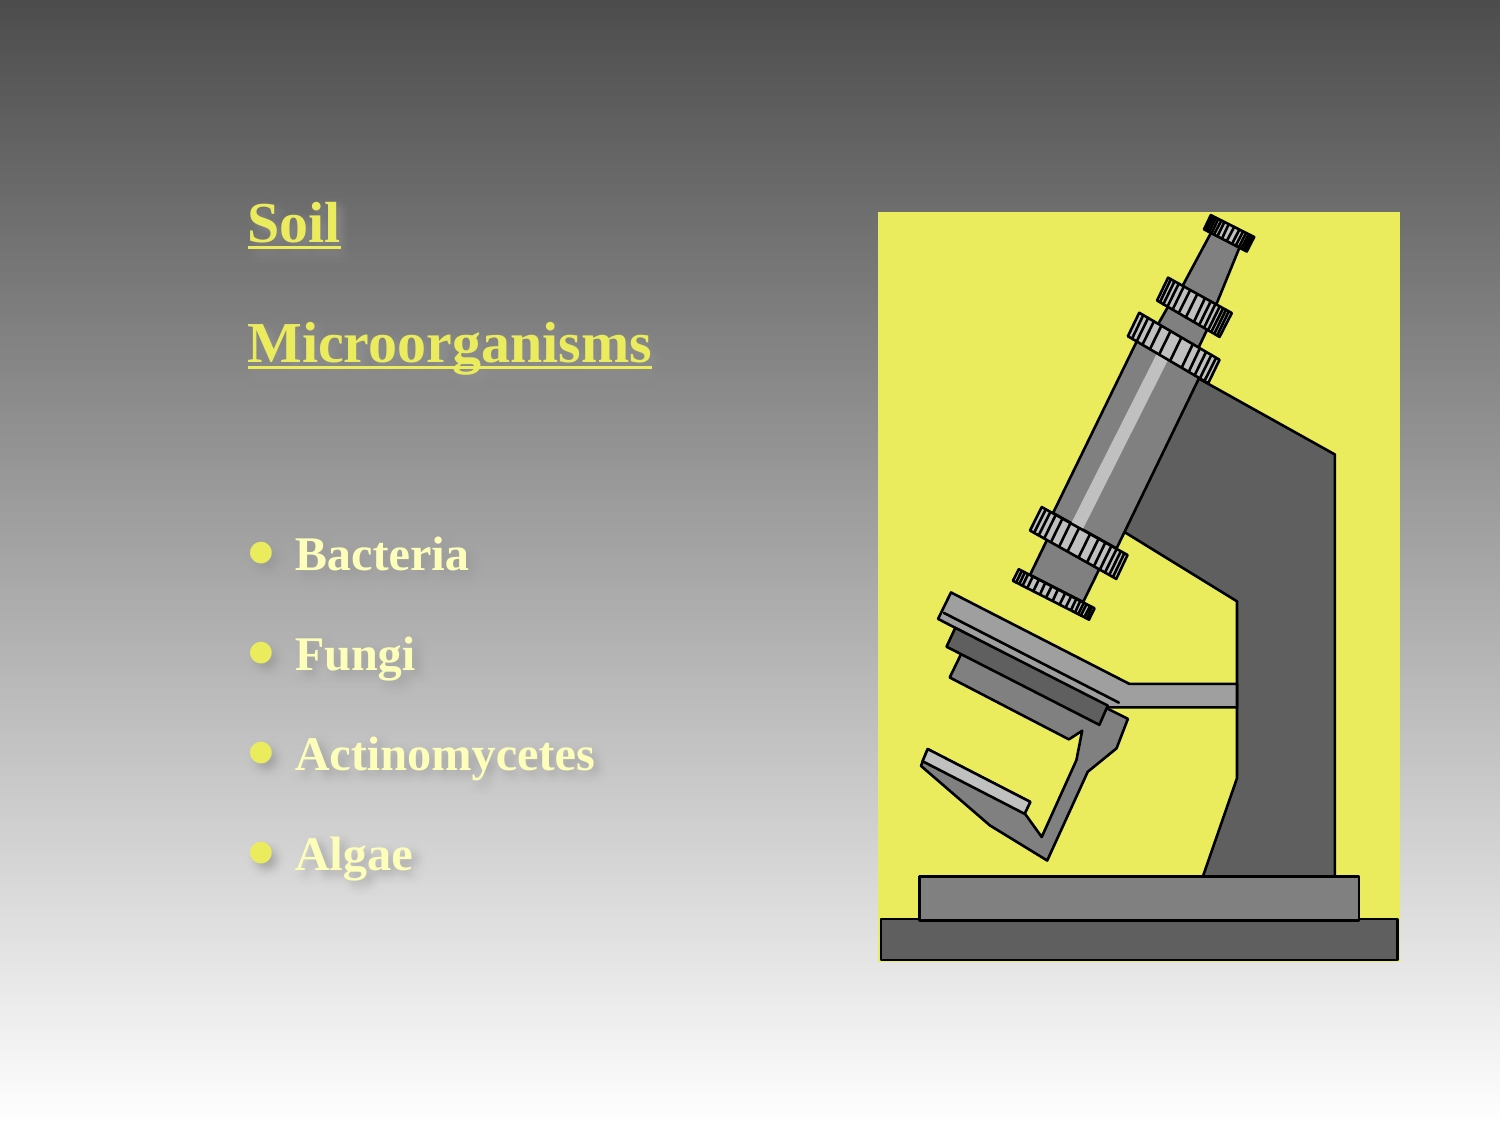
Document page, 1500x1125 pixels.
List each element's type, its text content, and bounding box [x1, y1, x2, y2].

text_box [877, 212, 1400, 963]
text_box Soil Microorganisms Bacteria Fungi Actinomycetes Algae [232, 164, 668, 920]
